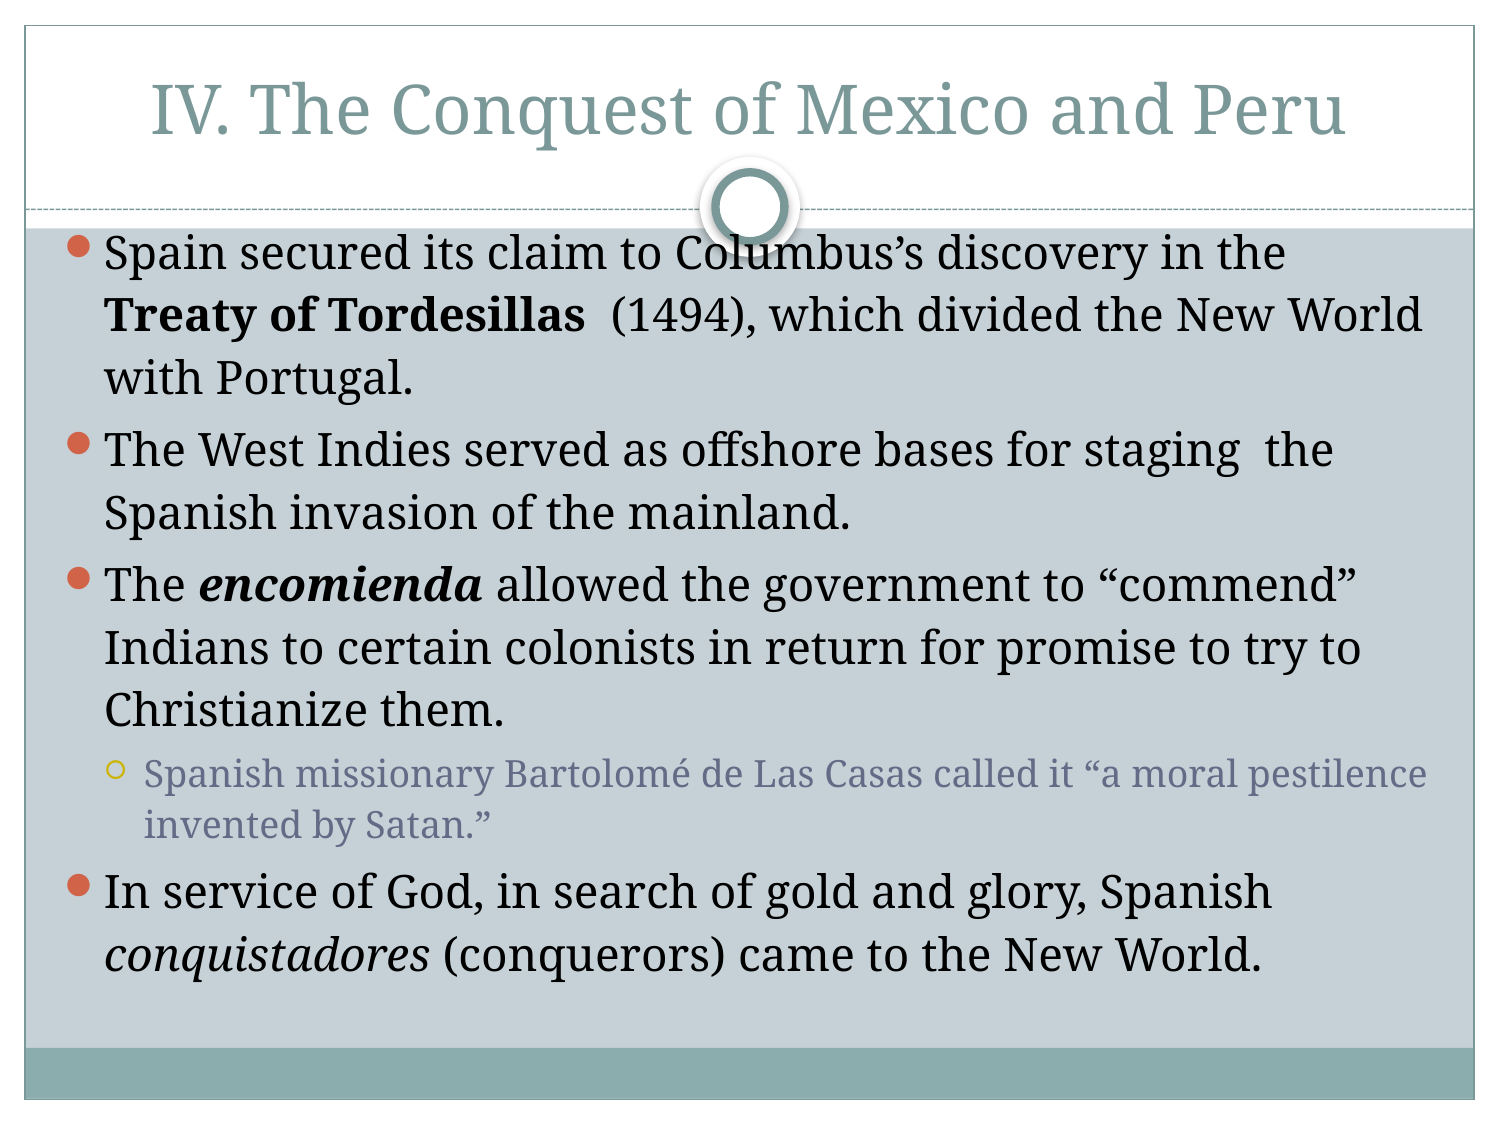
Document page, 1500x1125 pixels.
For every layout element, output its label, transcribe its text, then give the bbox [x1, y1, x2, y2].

title IV. The Conquest of Mexico and Peru [49, 37, 1450, 162]
list Spain secured its claim to Columbus’s discovery in the Treaty of Tordesillas (1494), which divided the New World with Portugal. The West Indies served as offshore bases for staging the Spanish invasion of the mainland. The encomienda allowed the government to “commend” Indians to certain colonists in return for promise to try to Christianize them. Spanish missionary Bartolomé de Las Casas called it “a moral pestilence invented by Satan.” In service of God, in search of gold and glory, Spanish conquistadores (conquerors) came to the New World. [49, 212, 1445, 1001]
